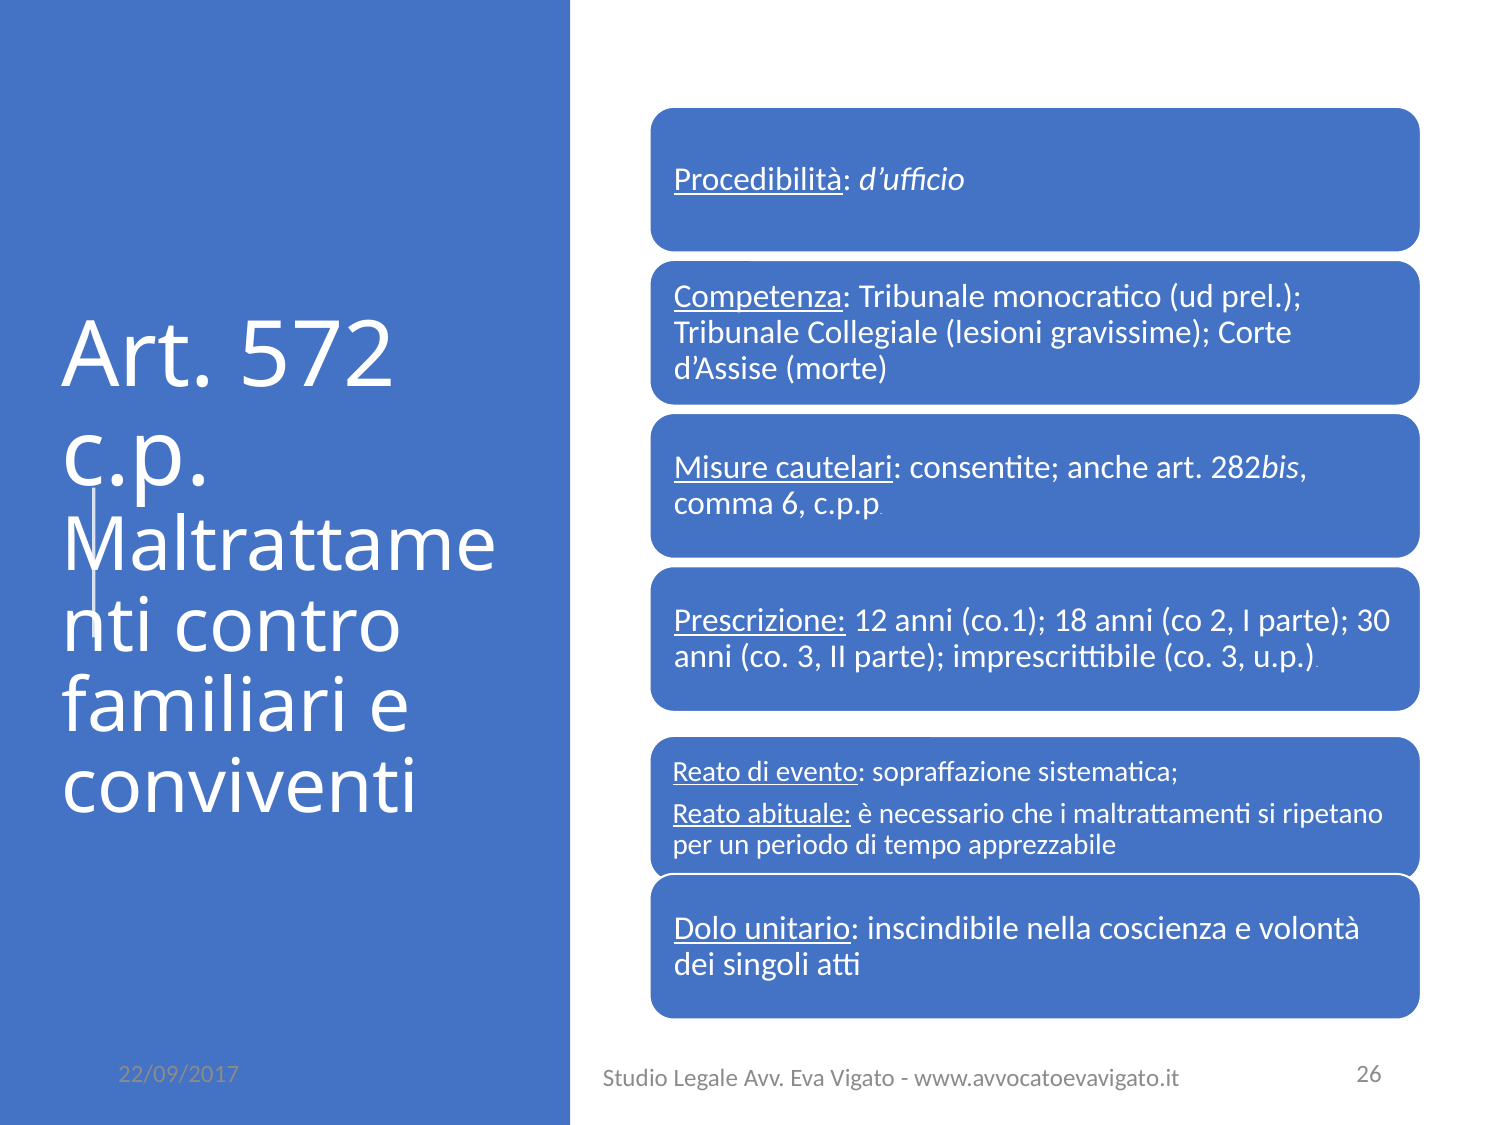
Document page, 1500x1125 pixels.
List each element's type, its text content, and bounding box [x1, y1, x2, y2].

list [649, 105, 1421, 1020]
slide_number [103, 1042, 441, 1103]
text_box [0, 0, 571, 1125]
slide_number 26 [1059, 1042, 1397, 1103]
title Art. 572 c.p. Maltrattamenti contro familiari e conviventi [46, 116, 540, 1020]
footer Studio Legale Avv. Eva Vigato - www.avvocatoevavigato.it [543, 1046, 1240, 1107]
